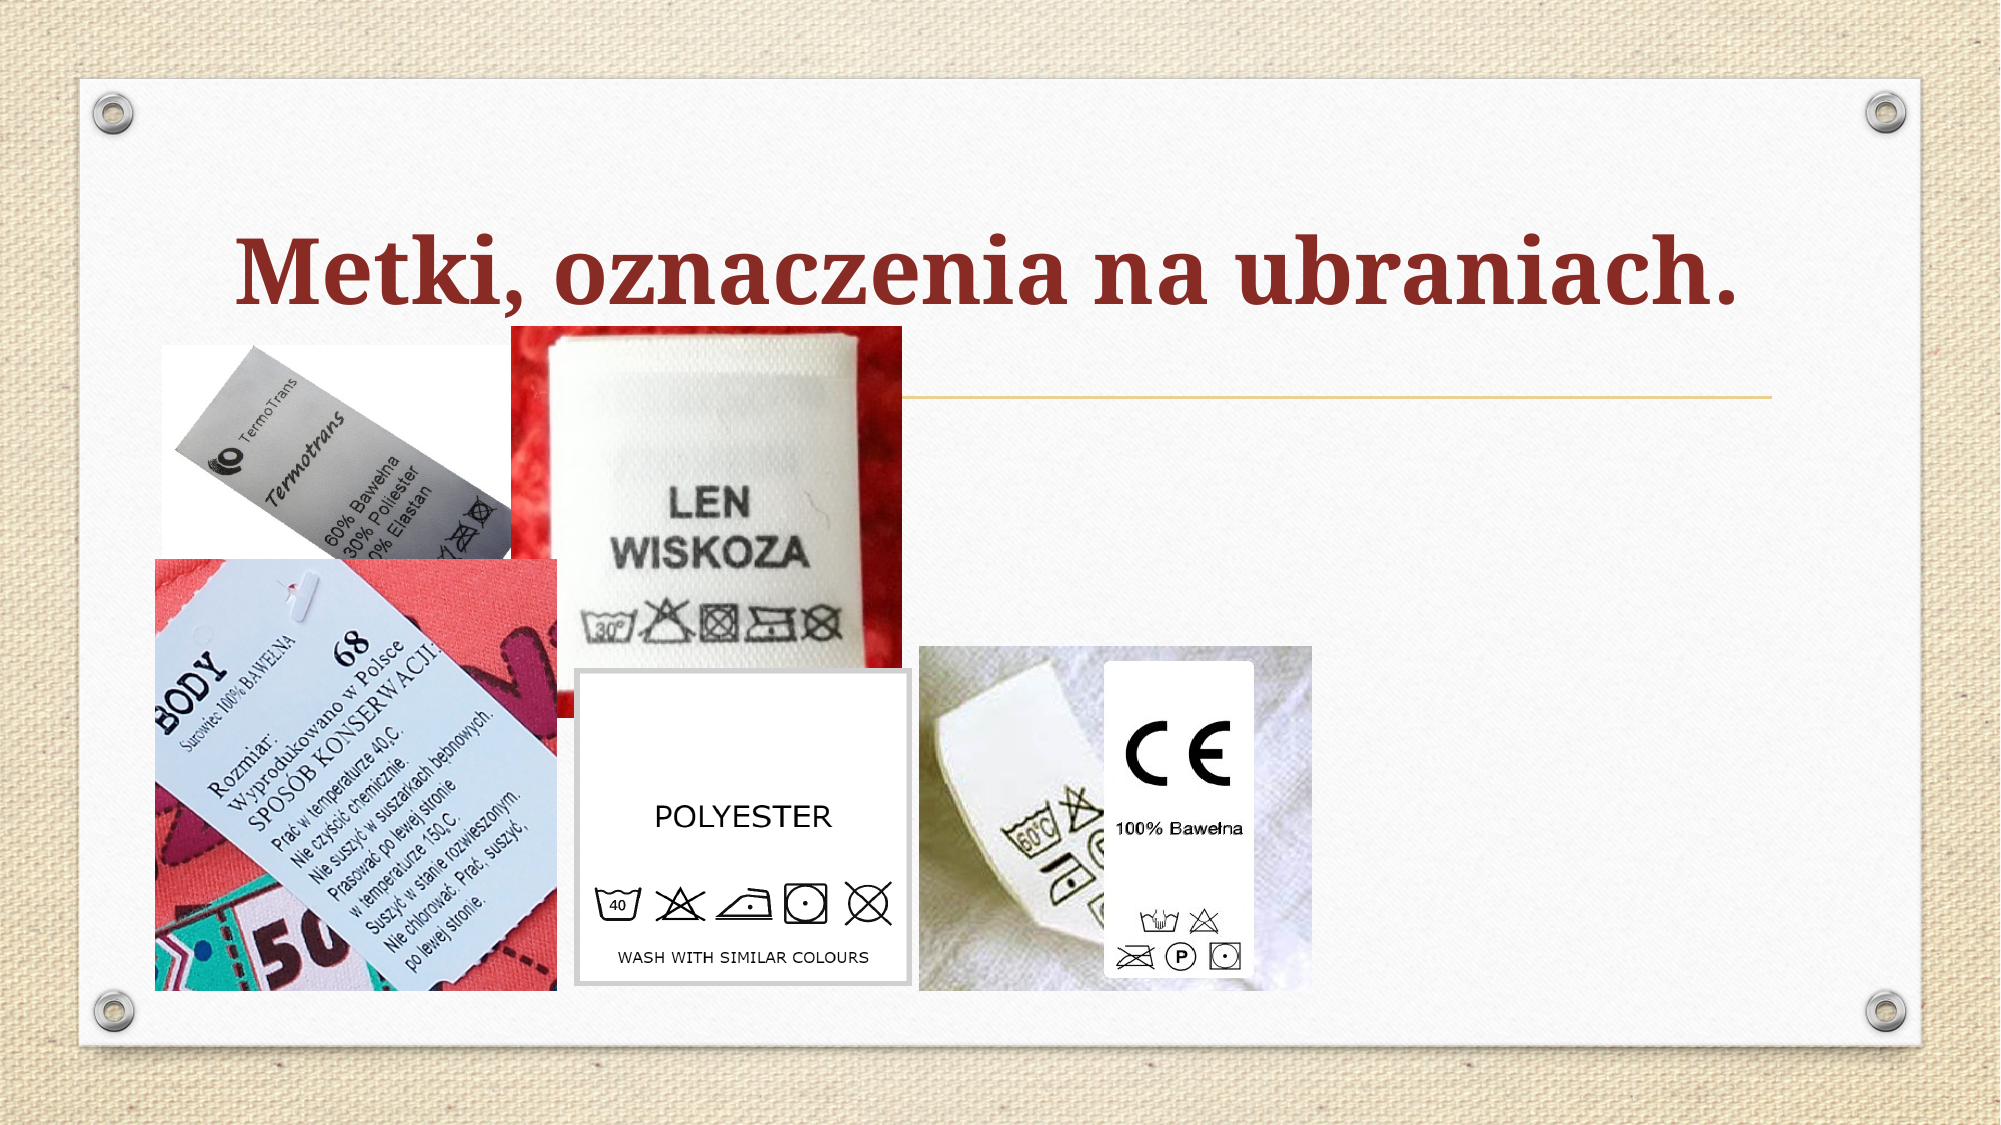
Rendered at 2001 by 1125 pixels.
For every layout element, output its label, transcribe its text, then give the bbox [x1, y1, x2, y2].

title Metki, oznaczenia na ubraniach. [212, 161, 1788, 375]
picture [0, 0, 2001, 1125]
